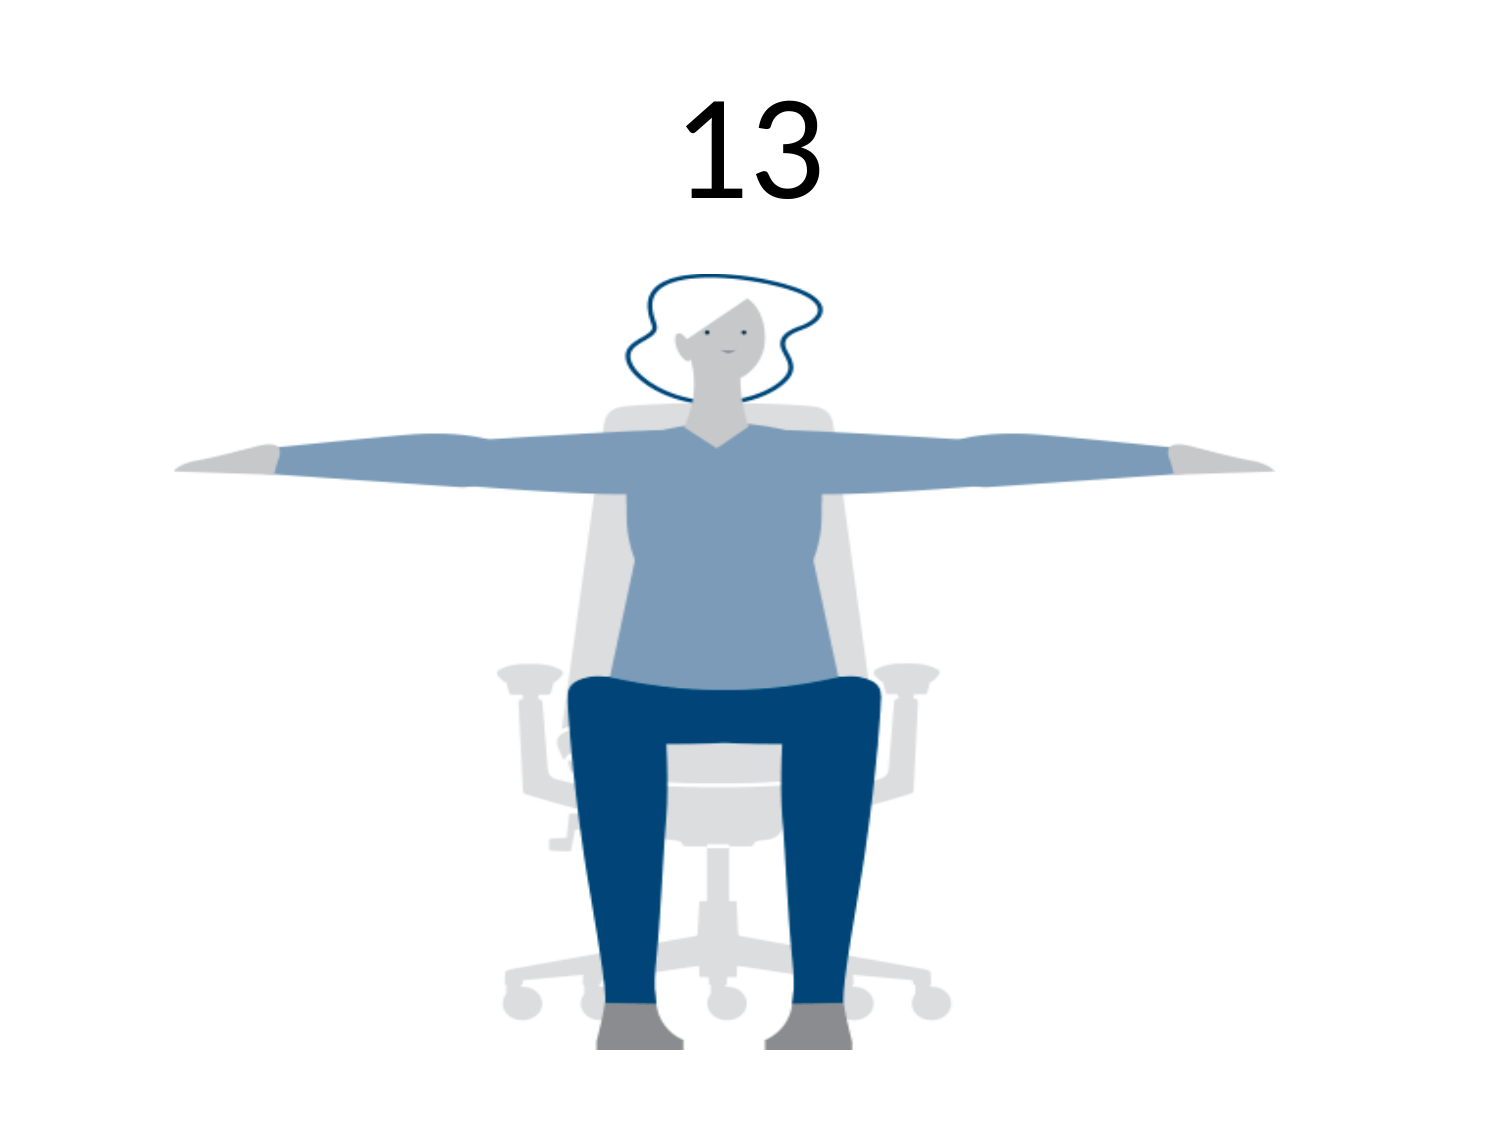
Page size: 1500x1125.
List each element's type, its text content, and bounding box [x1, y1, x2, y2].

title 13 [75, 45, 1425, 233]
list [174, 274, 1276, 1051]
